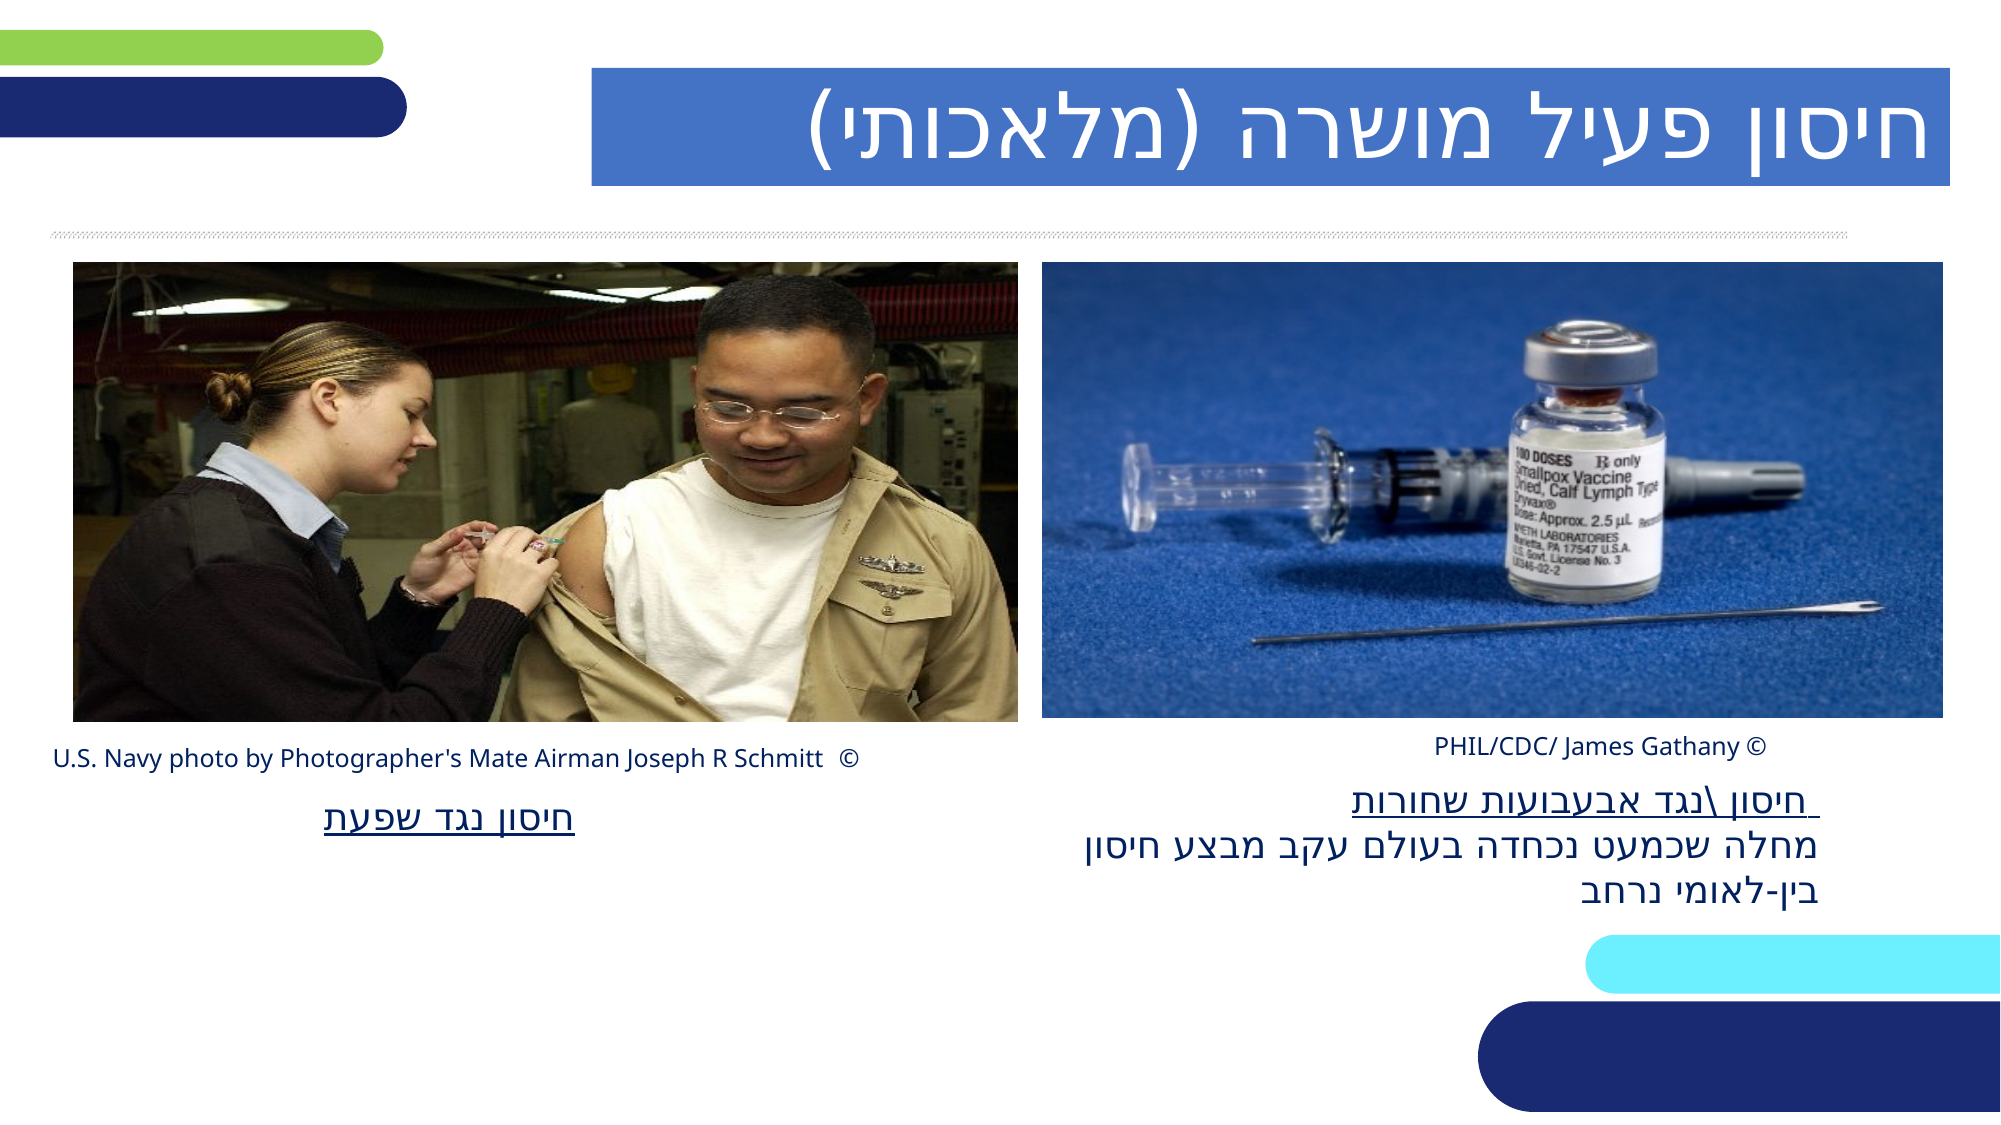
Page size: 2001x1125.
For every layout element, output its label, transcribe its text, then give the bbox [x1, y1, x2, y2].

text_box PHIL/CDC/ James Gathany © [1351, 726, 1943, 768]
picture [73, 261, 1018, 722]
picture [1042, 261, 1943, 719]
text_box U.S. Navy photo by Photographer's Mate Airman Joseph R Schmitt © [37, 730, 1054, 781]
list [71, 275, 2000, 1116]
title חיסון פעיל מושרה (מלאכותי) [591, 67, 1950, 186]
text_box חיסון נגד שפעת [309, 786, 728, 846]
text_box [49, 229, 1850, 241]
text_box חיסון \נגד אבעבועות שחורות מחלה שכמעט נכחדה בעולם עקב מבצע חיסון בין-לאומי נרחב [941, 768, 1835, 919]
